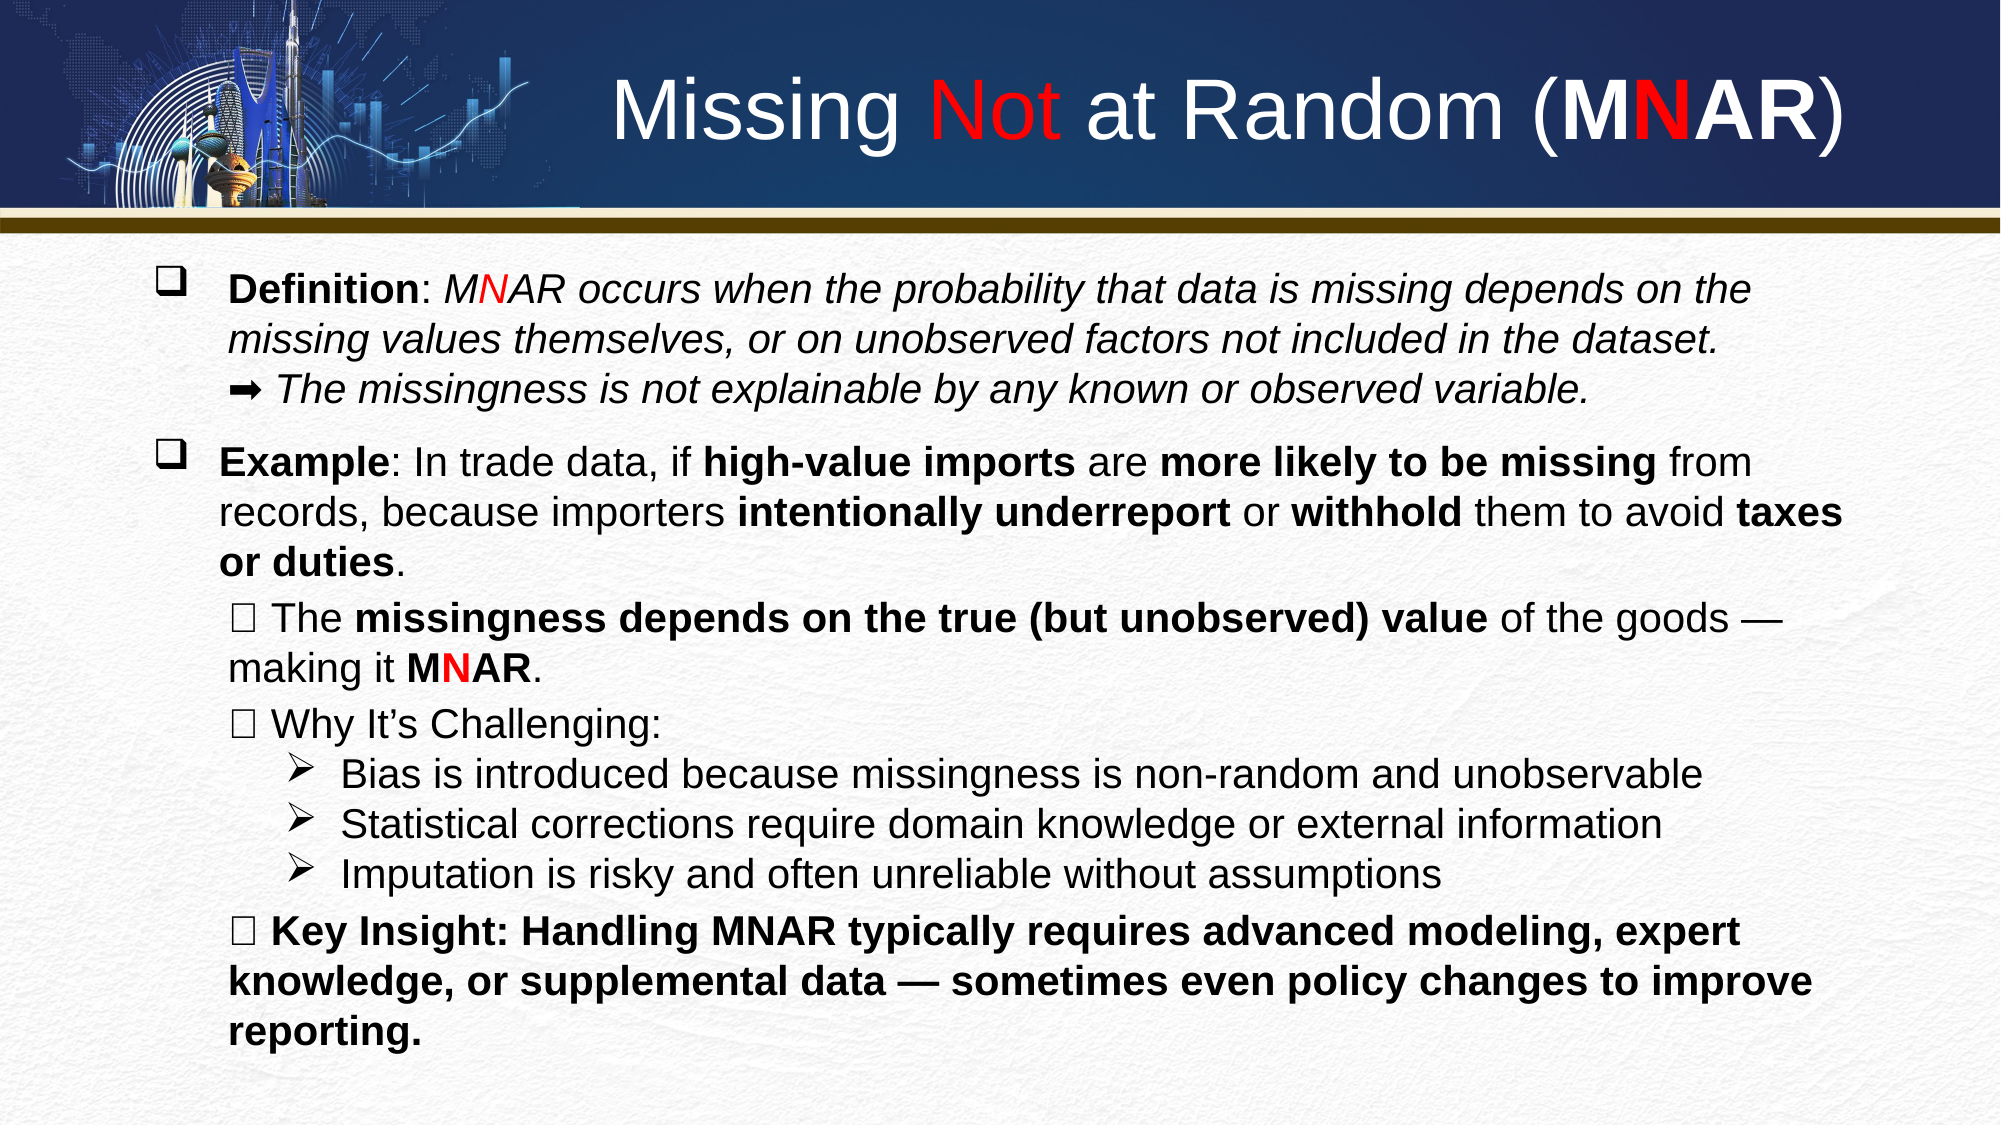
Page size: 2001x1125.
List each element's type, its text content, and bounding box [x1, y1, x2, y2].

picture [0, 0, 2001, 1125]
title Missing Not at Random (MNAR) [516, 16, 1863, 208]
list Definition: MNAR occurs when the probability that data is missing depends on the missing values themselves, or on unobserved factors not included in the dataset. ➡️ The missingness is not explainable by any known or observed variable. Example: In trade data, if high-value imports are more likely to be missing from records, because importers intentionally underreport or withhold them to avoid taxes or duties. ✅ The missingness depends on the true (but unobserved) value of the goods — making it MNAR. 🚨 Why It’s Challenging: Bias is introduced because missingness is non-random and unobservable Statistical corrections require domain knowledge or external information Imputation is risky and often unreliable without assumptions 📌 Key Insight: Handling MNAR typically requires advanced modeling, expert knowledge, or supplemental data — sometimes even policy changes to improve reporting. [138, 254, 1862, 1063]
